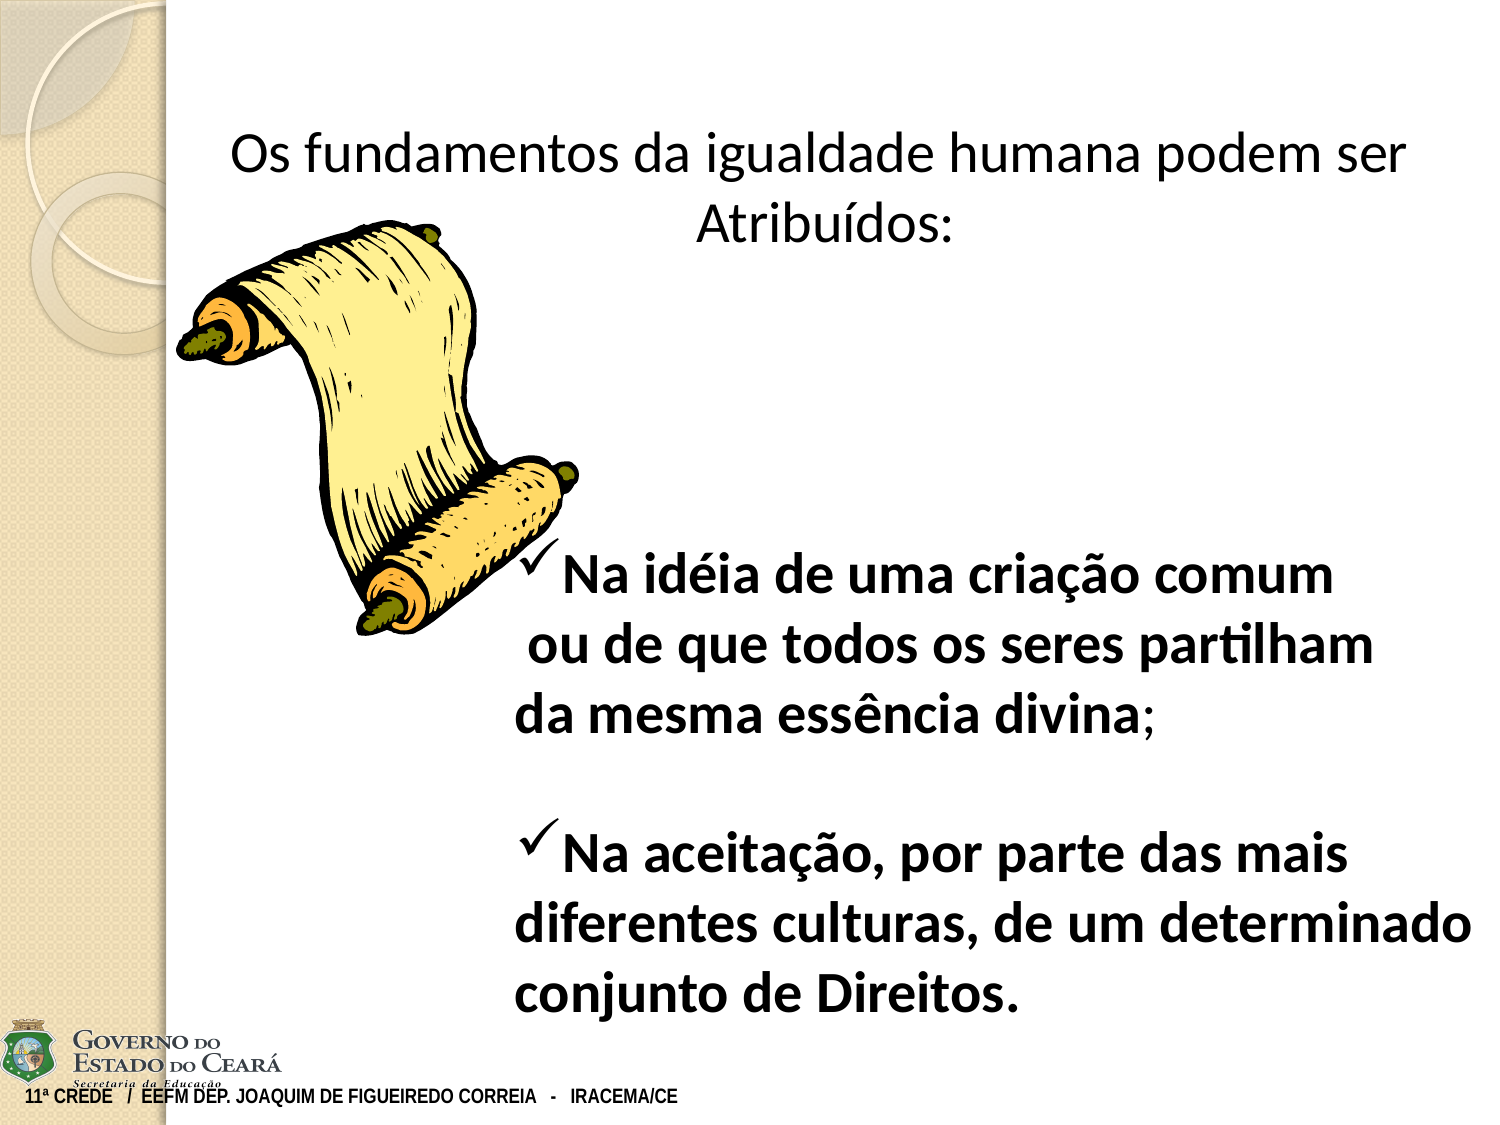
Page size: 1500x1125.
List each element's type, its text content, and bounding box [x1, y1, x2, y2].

title 11ª CREDE / EEFM DEP. JOAQUIM DE FIGUEIREDO CORREIA - IRACEMA/CE [0, 1066, 704, 1125]
text_box Os fundamentos da igualdade humana podem ser Atribuídos: [199, 46, 1453, 262]
text_box Na idéia de uma criação comum ou de que todos os seres partilham da mesma essência divina; Na aceitação, por parte das mais diferentes culturas, de um determinado conjunto de Direitos. [500, 527, 1500, 1077]
picture [184, 207, 569, 631]
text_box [0, 1019, 282, 1091]
